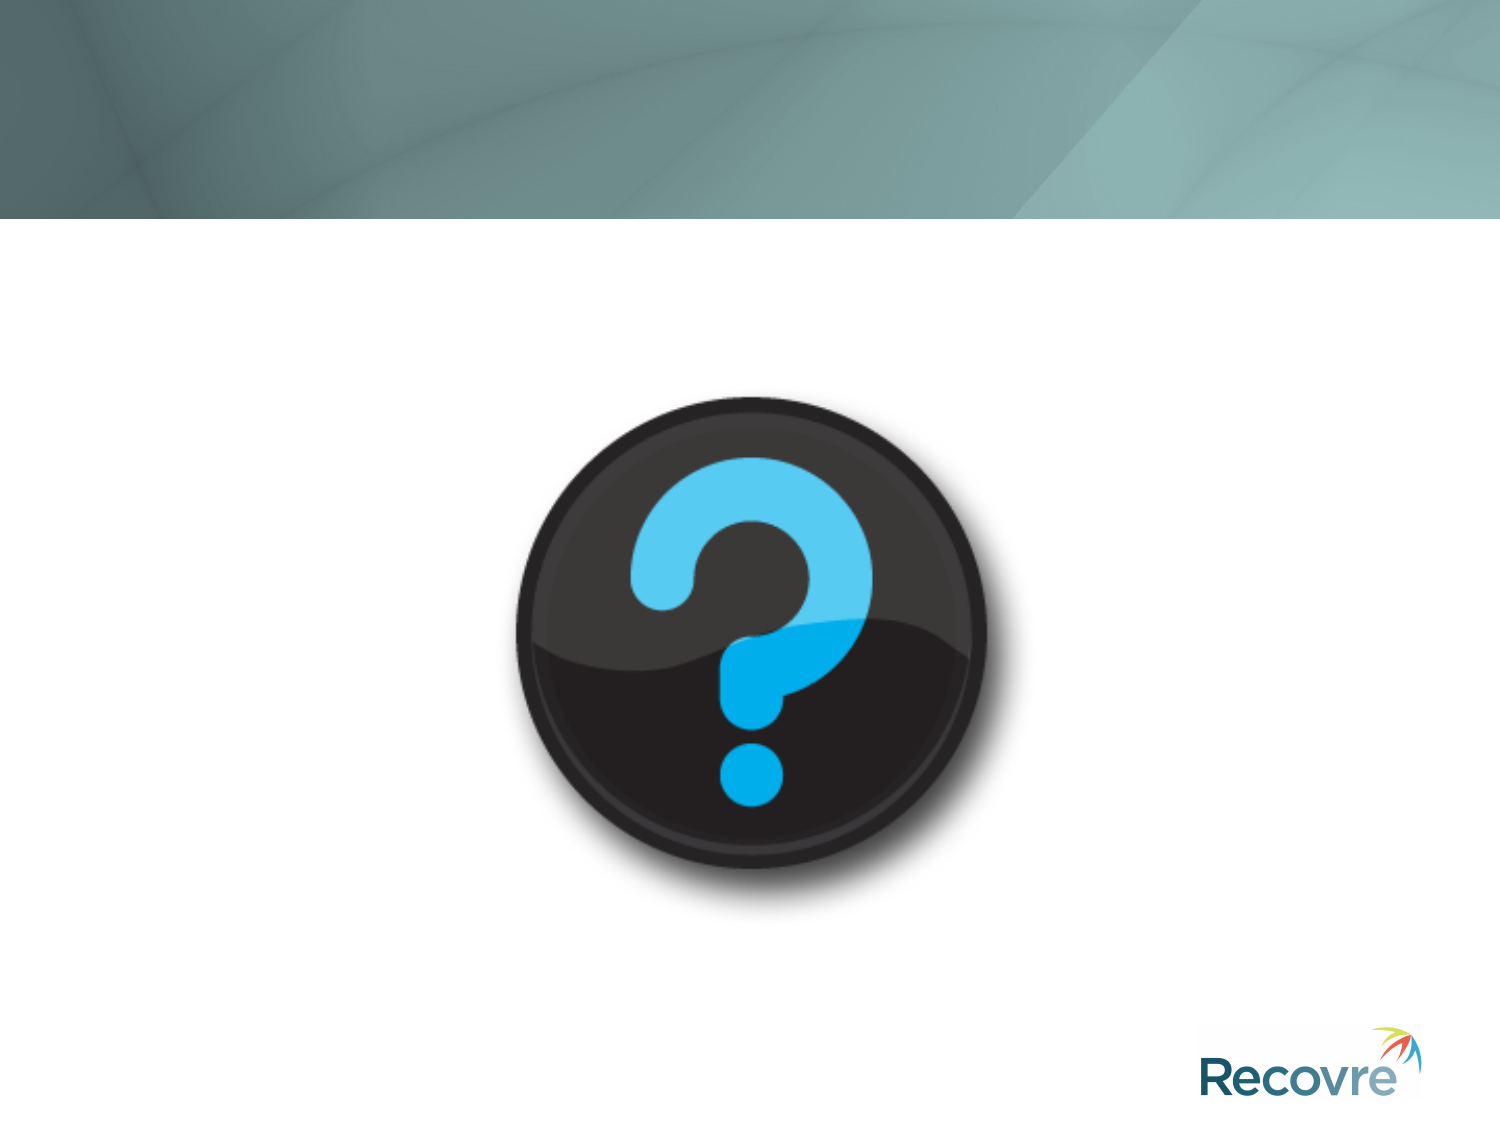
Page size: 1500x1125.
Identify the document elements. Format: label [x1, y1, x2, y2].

picture [1198, 1023, 1422, 1099]
list [449, 333, 1051, 934]
